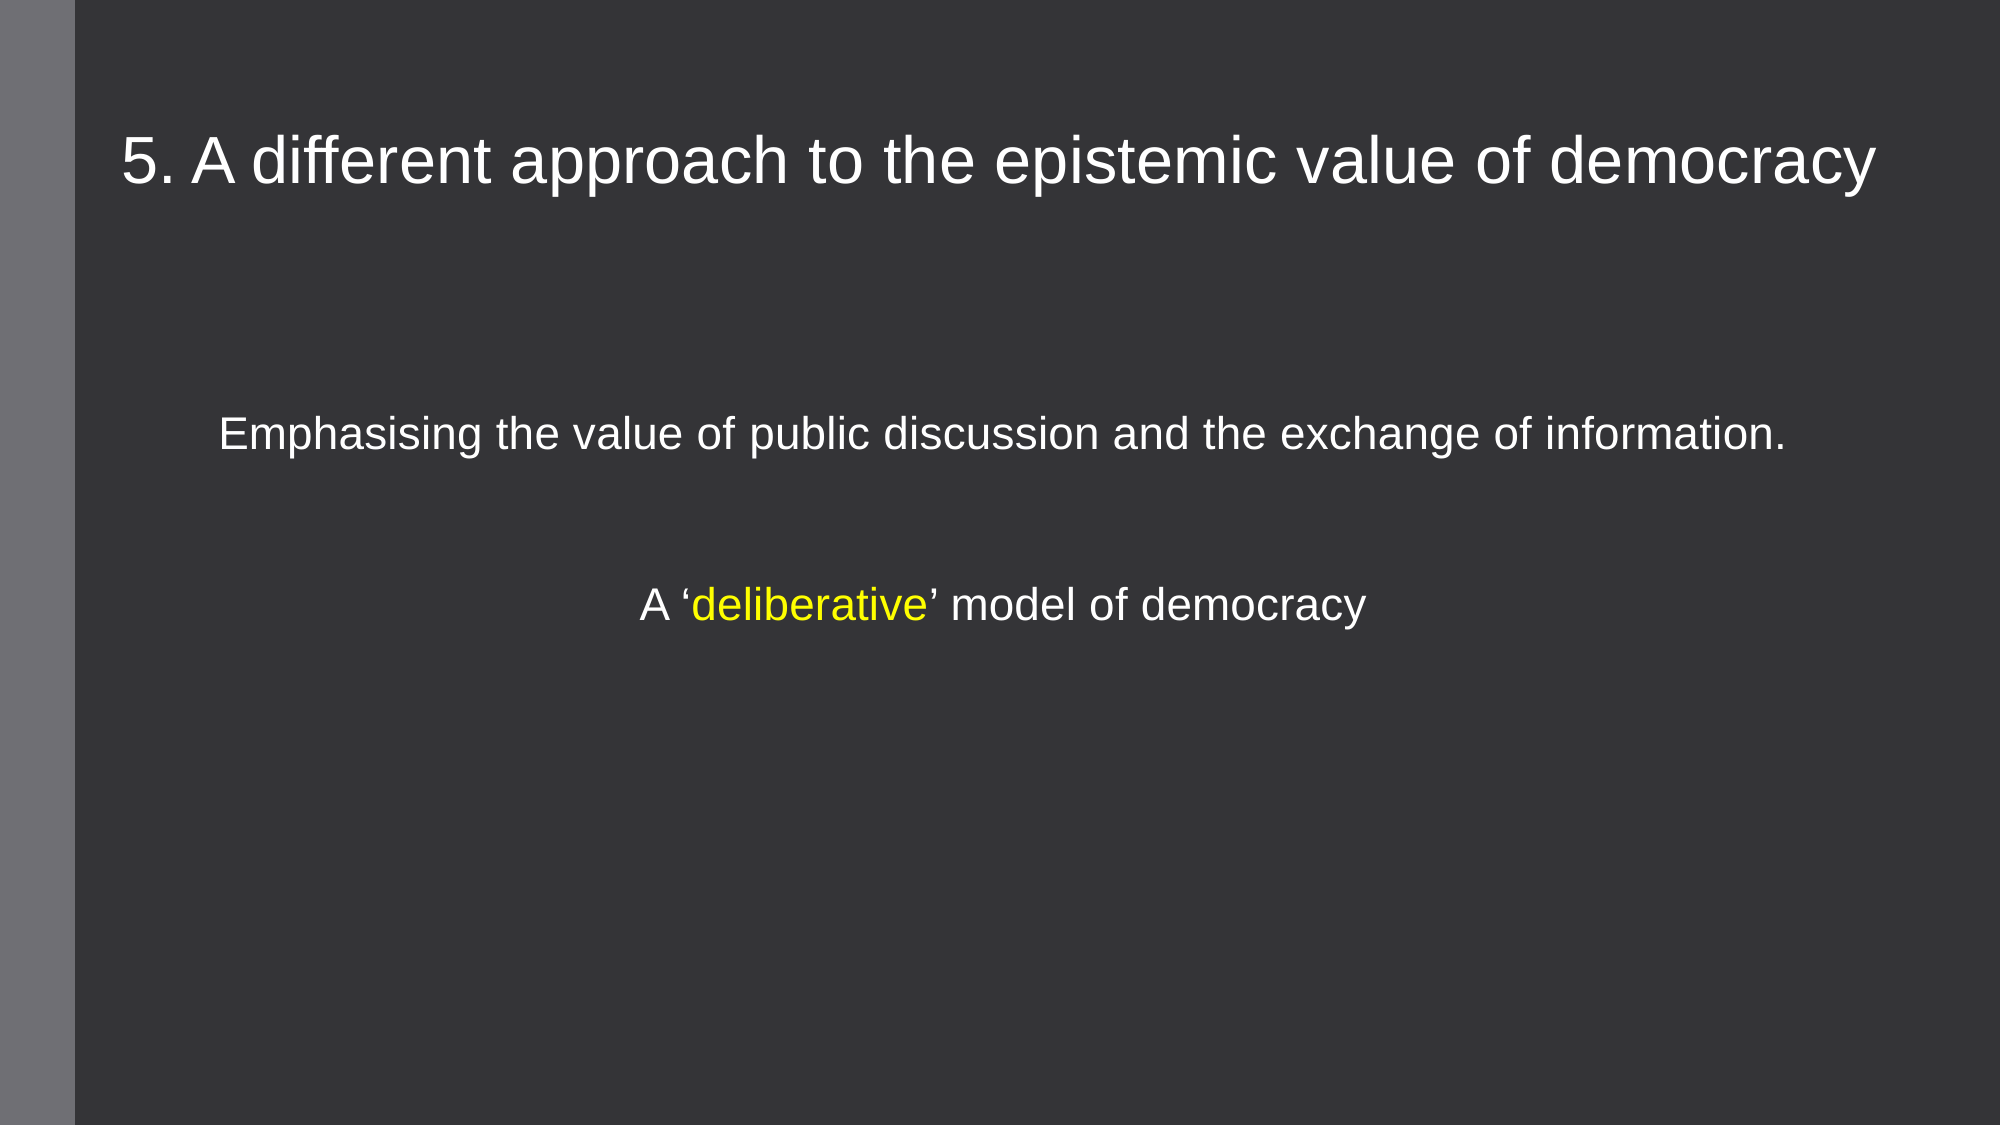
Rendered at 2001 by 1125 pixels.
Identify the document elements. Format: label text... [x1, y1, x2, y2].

text_box 5. A different approach to the epistemic value of democracy Emphasising the value of public discussion and the exchange of information. A ‘deliberative’ model of democracy [106, 115, 1901, 1104]
